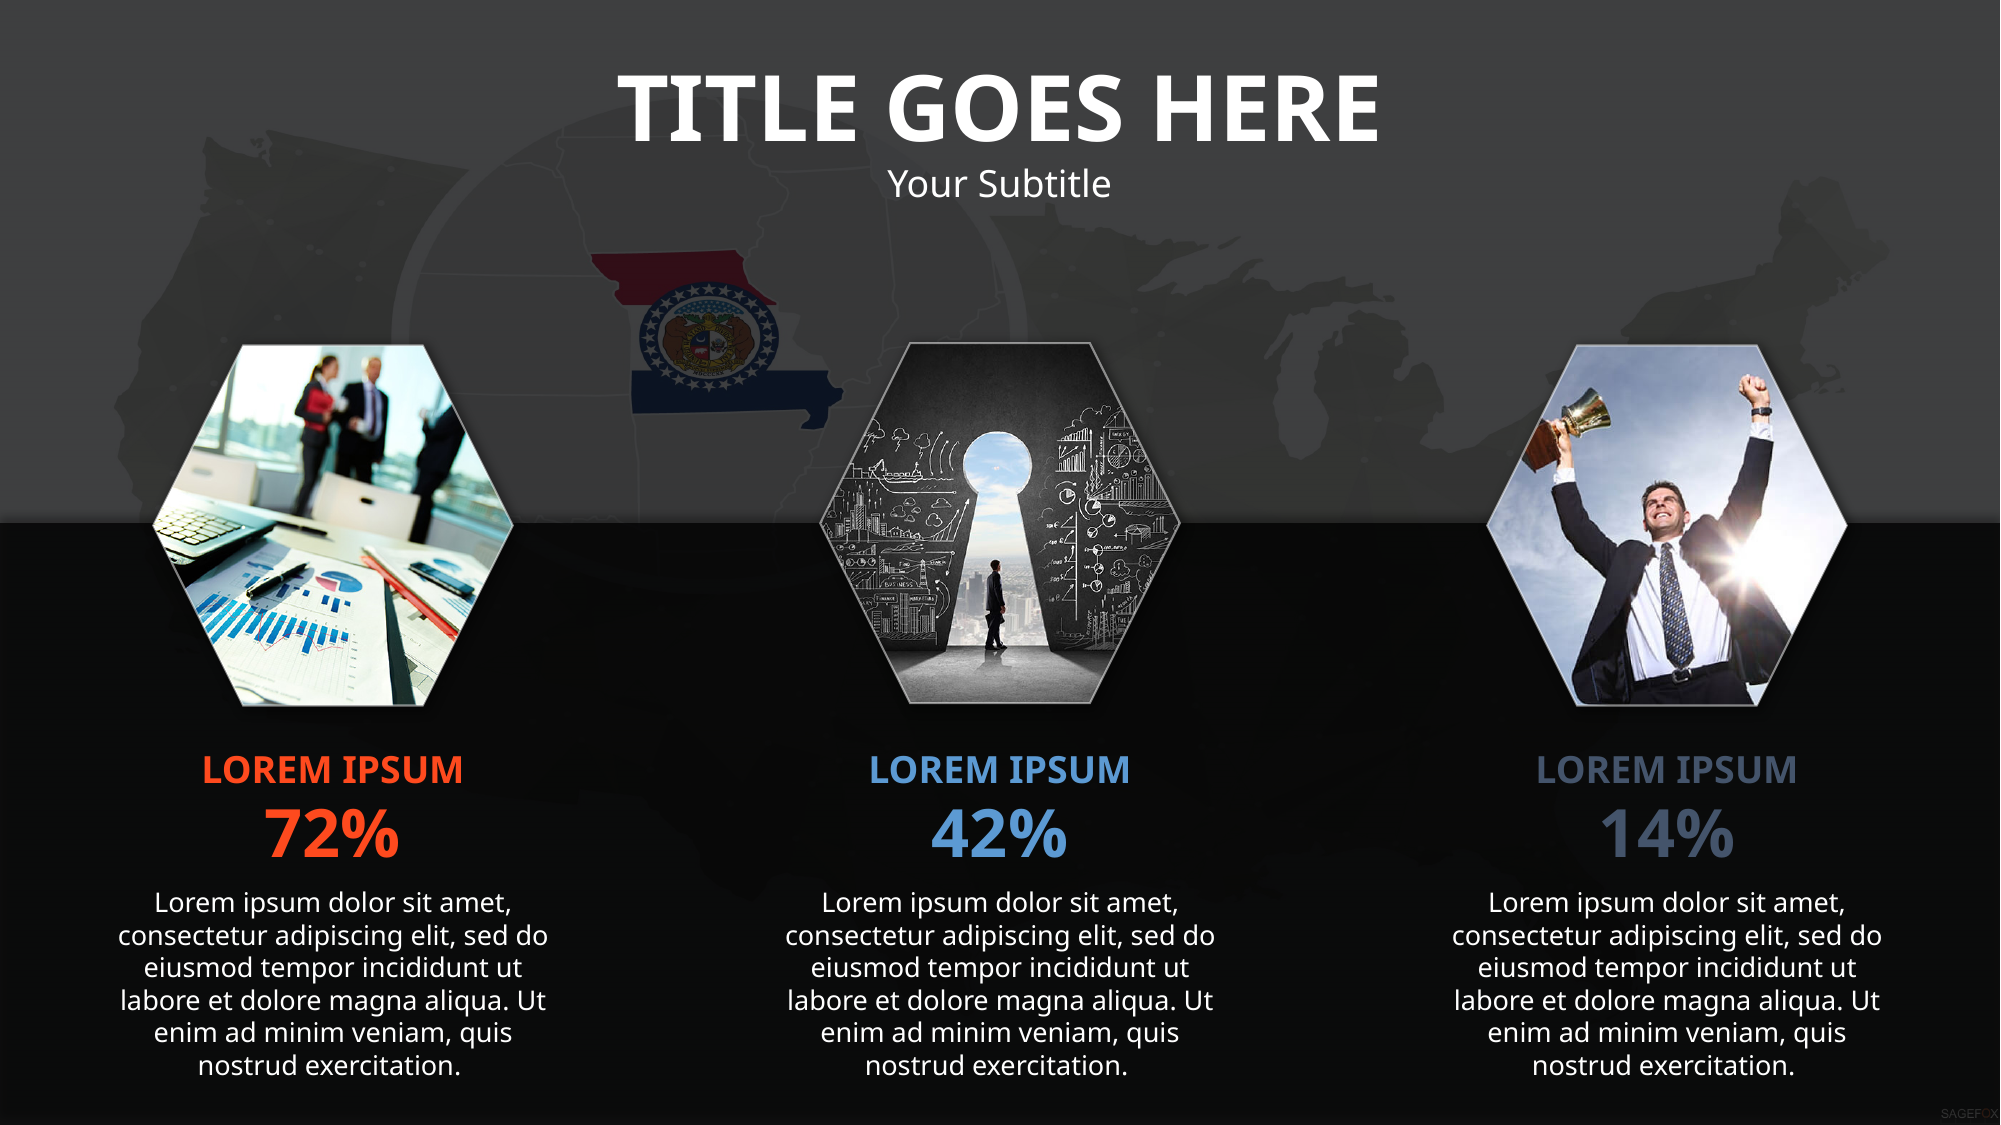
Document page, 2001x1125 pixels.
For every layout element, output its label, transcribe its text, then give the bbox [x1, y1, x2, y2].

text_box TITLE GOES HERE Your Subtitle [548, 42, 1452, 212]
text_box LOREM IPSUM 72% Lorem ipsum dolor sit amet, consectetur adipiscing elit, sed do eiusmod tempor incididunt ut labore et dolore magna aliqua. Ut enim ad minim veniam, quis nostrud exercitation. [95, 738, 571, 1089]
text_box [1486, 344, 1848, 707]
text_box [819, 342, 1181, 705]
text_box LOREM IPSUM 42% Lorem ipsum dolor sit amet, consectetur adipiscing elit, sed do eiusmod tempor incididunt ut labore et dolore magna aliqua. Ut enim ad minim veniam, quis nostrud exercitation. [762, 738, 1238, 1089]
text_box [0, 522, 2000, 1125]
text_box [152, 344, 514, 707]
text_box LOREM IPSUM 14% Lorem ipsum dolor sit amet, consectetur adipiscing elit, sed do eiusmod tempor incididunt ut labore et dolore magna aliqua. Ut enim ad minim veniam, quis nostrud exercitation. [1429, 738, 1905, 1089]
